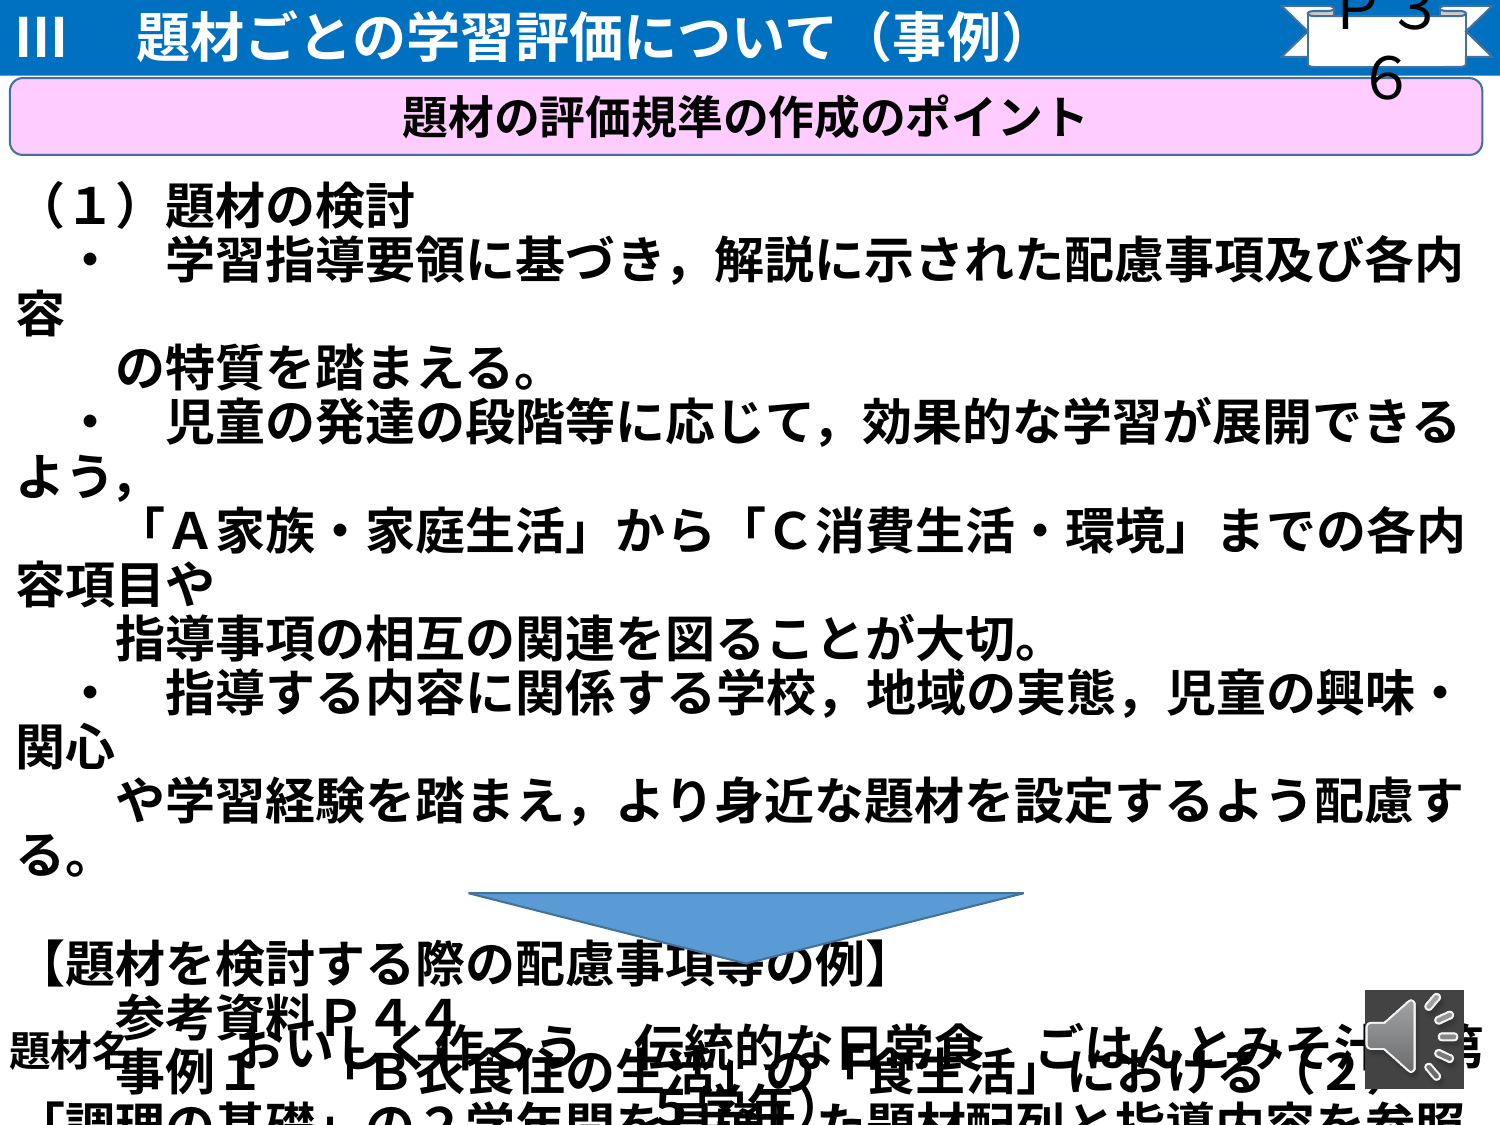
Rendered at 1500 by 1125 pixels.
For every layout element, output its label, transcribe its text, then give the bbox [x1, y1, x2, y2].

text_box （１）題材の検討 ・ 学習指導要領に基づき，解説に示された配慮事項及び各内容 の特質を踏まえる。 ・ 児童の発達の段階等に応じて，効果的な学習が展開できるよう， 「Ａ家族・家庭生活」から「Ｃ消費生活・環境」までの各内容項目や 指導事項の相互の関連を図ることが大切。 ・ 指導する内容に関係する学校，地域の実態，児童の興味・関心 や学習経験を踏まえ，より身近な題材を設定するよう配慮する。 【題材を検討する際の配慮事項等の例】 参考資料Ｐ４４ 事例１ 「Ｂ衣食住の生活」の「食生活」における（２）「調理の基礎」の２学年間を見通した題材配列と指導内容を参照 【設定した題材の例】 [9, 172, 1483, 1008]
text_box Ｐ３６ [1281, 5, 1493, 68]
text_box 題材名 おいしく作ろう 伝統的な日常食 ごはんとみそ汁（第５学年） [5, 1008, 1489, 1125]
text_box [468, 893, 1024, 964]
picture [1364, 989, 1465, 1090]
text_box Ⅲ 題材ごとの学習評価について（事例） [0, 0, 1500, 76]
text_box 題材の評価規準の作成のポイント [9, 78, 1483, 155]
